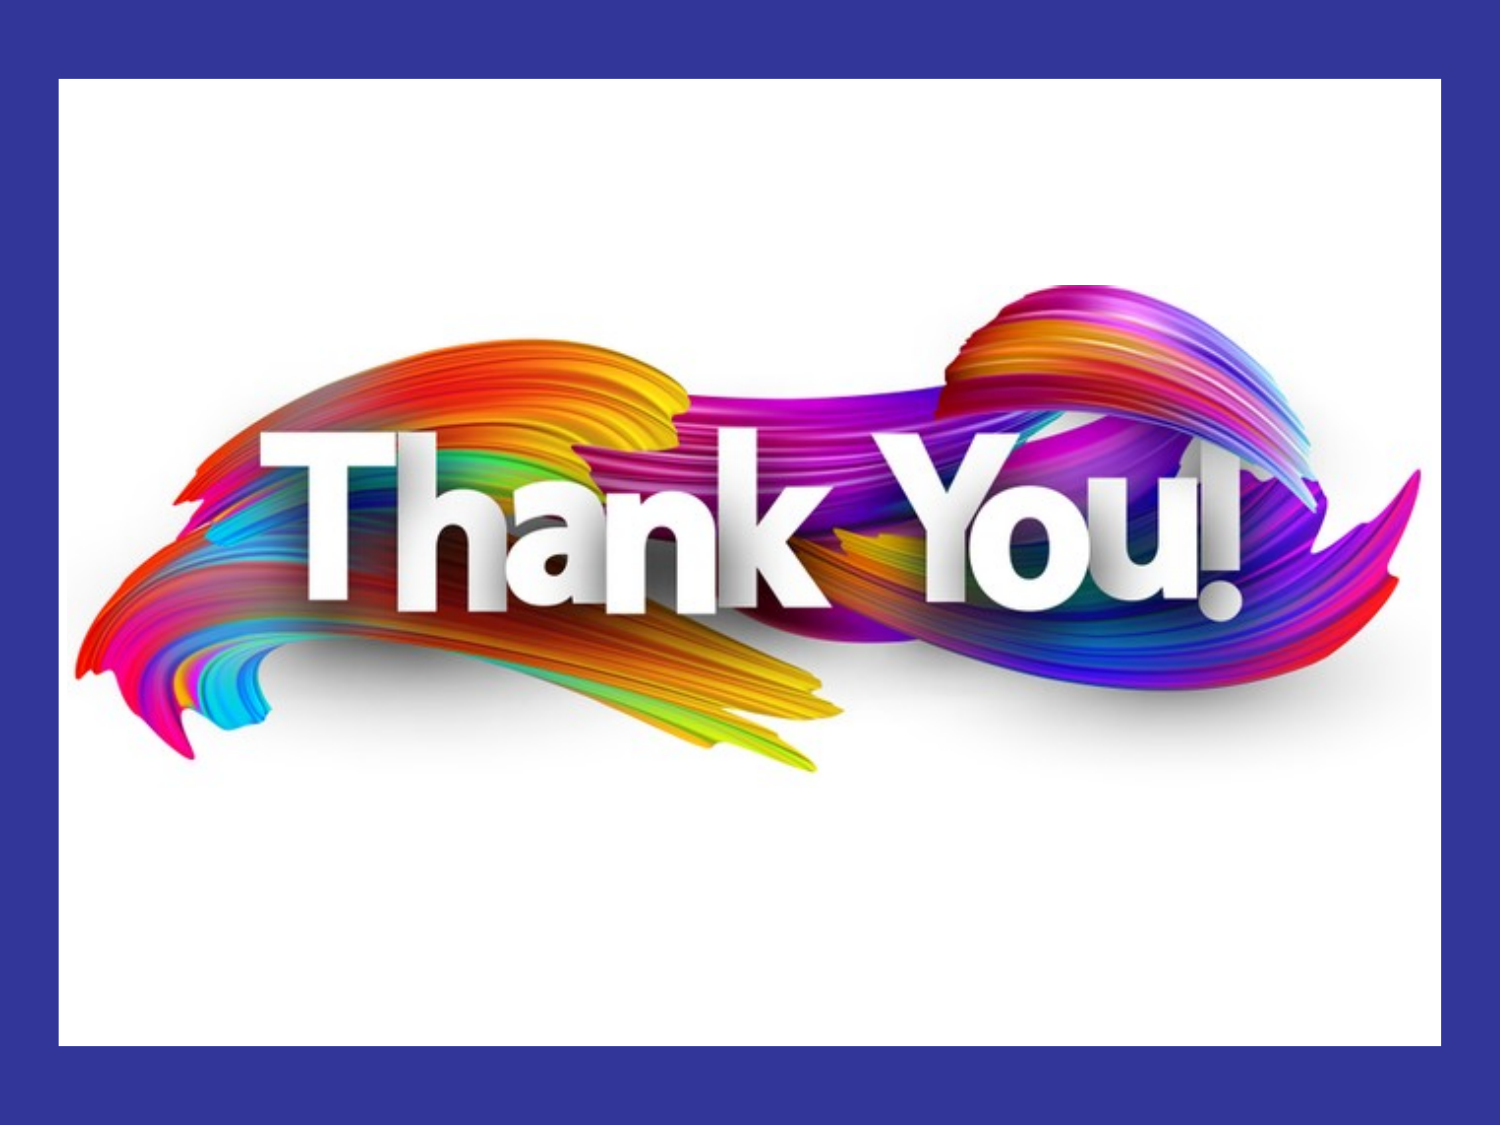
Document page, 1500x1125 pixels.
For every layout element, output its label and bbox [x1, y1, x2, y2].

list [66, 285, 1433, 788]
text_box [57, 77, 1443, 1048]
text_box [0, 0, 1500, 1125]
